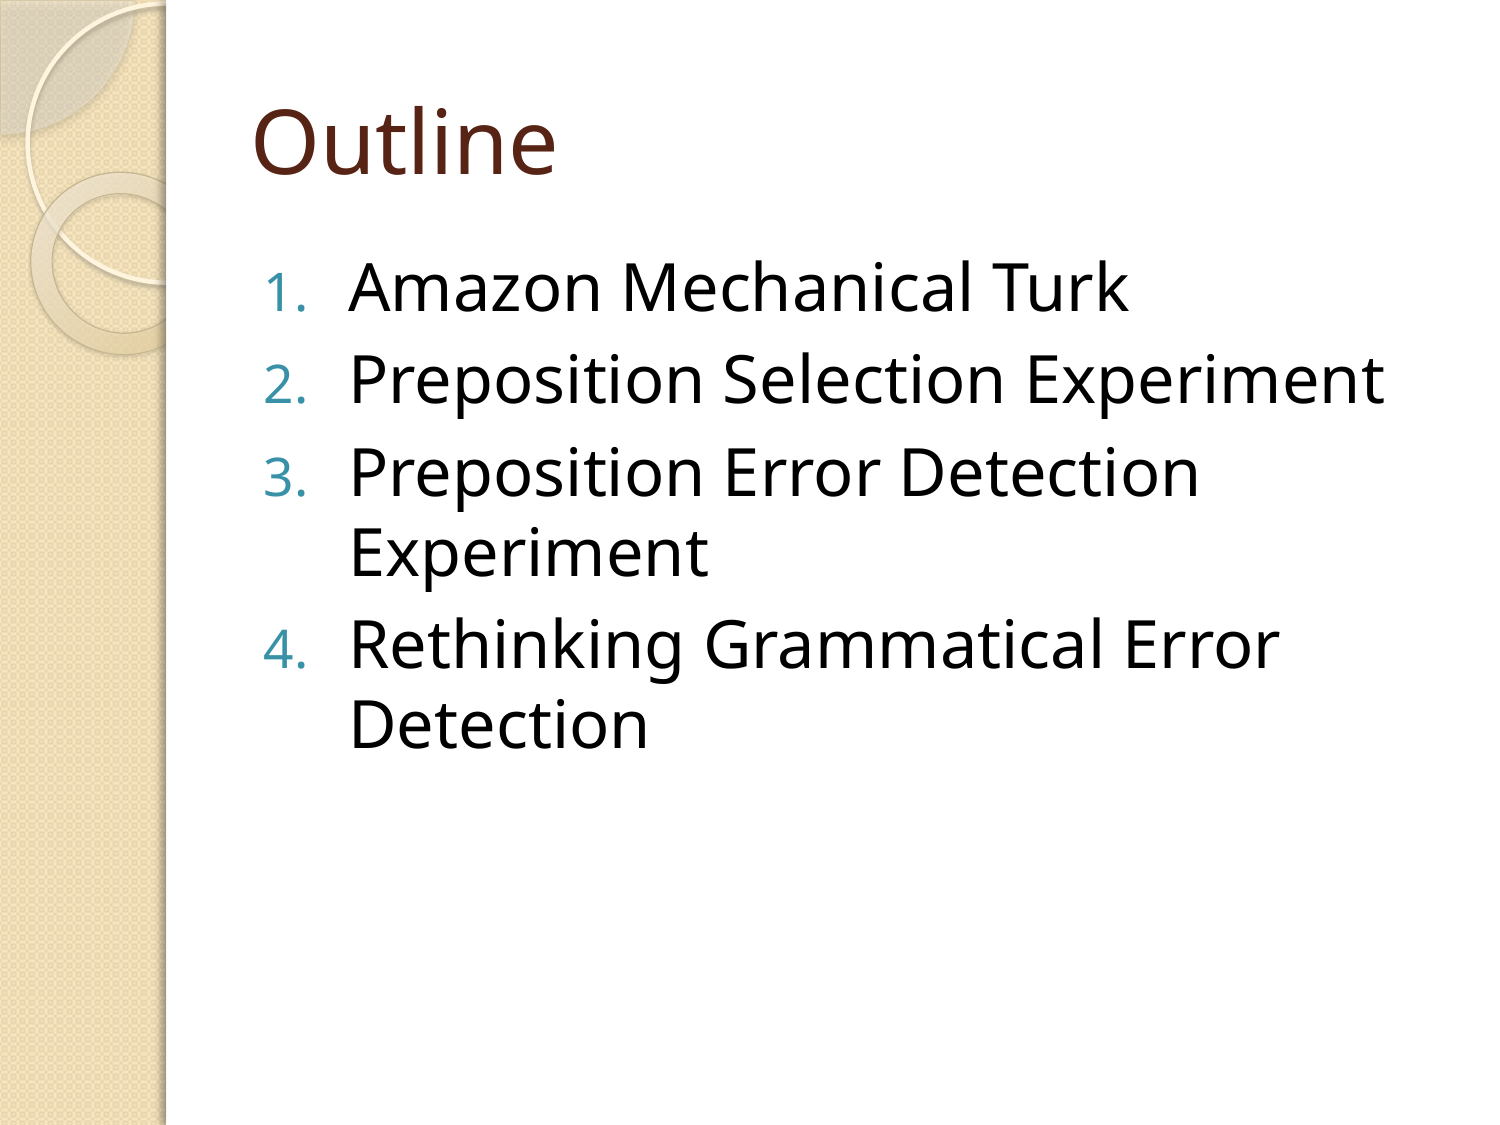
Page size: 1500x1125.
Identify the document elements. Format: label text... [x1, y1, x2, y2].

title Outline [235, 45, 1466, 233]
list Amazon Mechanical Turk Preposition Selection Experiment Preposition Error Detection Experiment Rethinking Grammatical Error Detection [235, 237, 1466, 1025]
